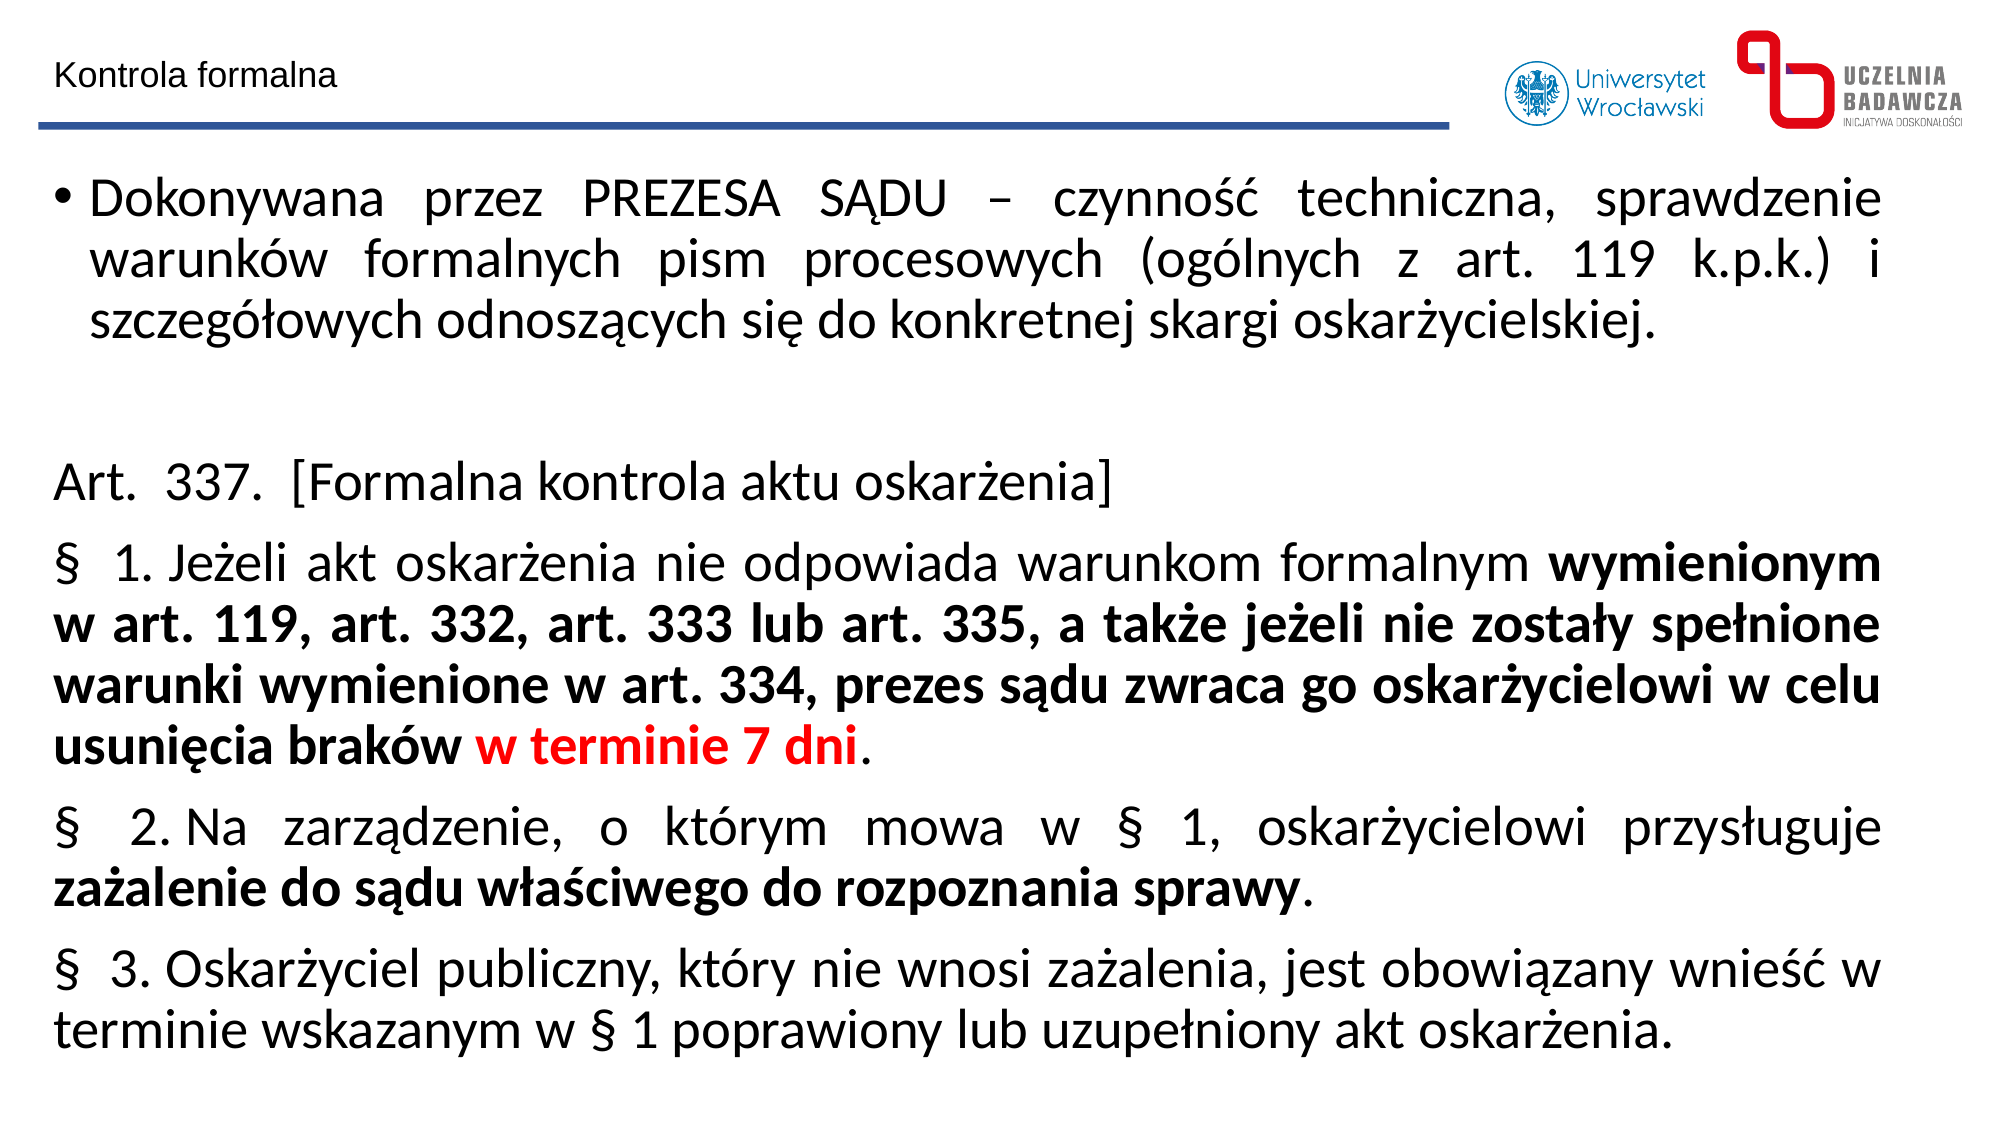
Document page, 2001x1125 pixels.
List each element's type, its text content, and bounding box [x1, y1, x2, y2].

list Dokonywana przez PREZESA SĄDU – czynność techniczna, sprawdzenie warunków formalnych pism procesowych (ogólnych z art. 119 k.p.k.) i szczegółowych odnoszących się do konkretnej skargi oskarżycielskiej. Art. 337. [Formalna kontrola aktu oskarżenia] § 1. Jeżeli akt oskarżenia nie odpowiada warunkom formalnym wymienionym w art. 119, art. 332, art. 333 lub art. 335, a także jeżeli nie zostały spełnione warunki wymienione w art. 334, prezes sądu zwraca go oskarżycielowi w celu usunięcia braków w terminie 7 dni. § 2. Na zarządzenie, o którym mowa w § 1, oskarżycielowi przysługuje zażalenie do sądu właściwego do rozpoznania sprawy. § 3. Oskarżyciel publiczny, który nie wnosi zażalenia, jest obowiązany wnieść w terminie wskazanym w § 1 poprawiony lub uzupełniony akt oskarżenia. [38, 160, 1898, 1077]
picture [1489, 30, 1962, 129]
list Kontrola formalna [38, 48, 1437, 103]
